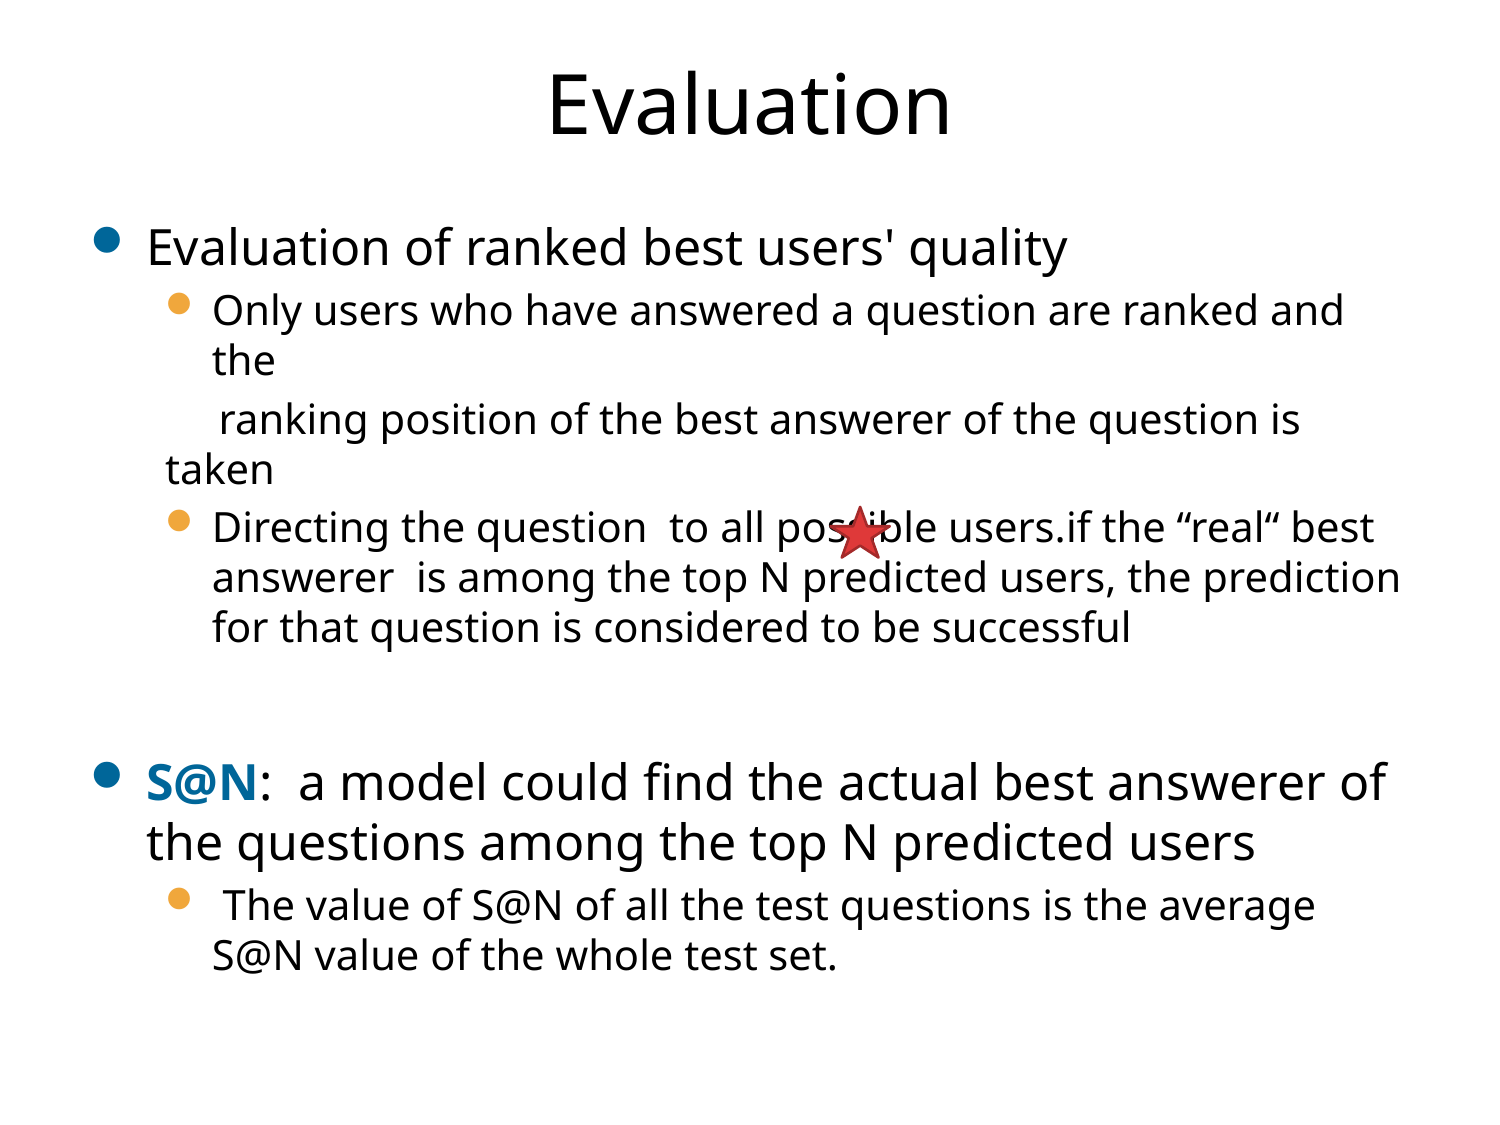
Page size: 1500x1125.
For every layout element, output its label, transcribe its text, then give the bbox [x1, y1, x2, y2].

list Evaluation of ranked best users' quality Only users who have answered a question are ranked and the ranking position of the best answerer of the question is taken Directing the question to all possible users.if the “real“ best answerer is among the top N predicted users, the prediction for that question is considered to be successful S@N: a model could ﬁnd the actual best answerer of the questions among the top N predicted users The value of S@N of all the test questions is the average S@N value of the whole test set. [75, 208, 1425, 1071]
title Evaluation [262, 18, 1238, 185]
text_box [829, 505, 892, 559]
